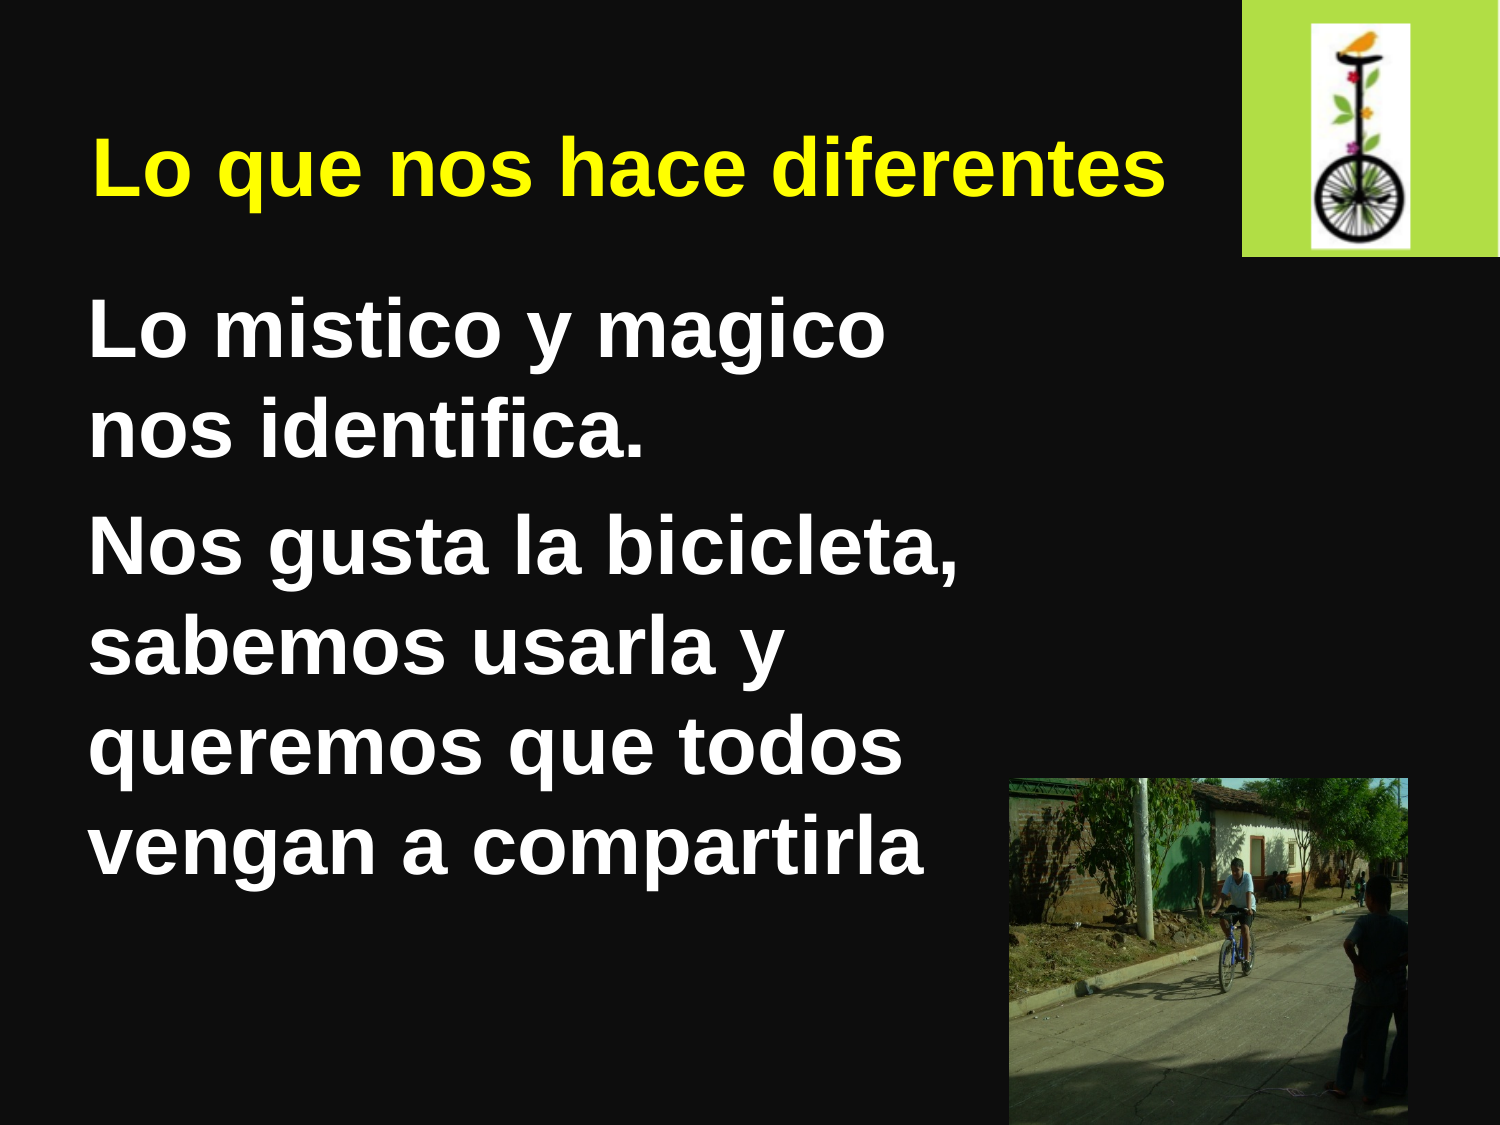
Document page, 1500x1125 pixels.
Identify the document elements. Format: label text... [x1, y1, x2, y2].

picture [1009, 777, 1408, 1125]
list Lo mistico y magico nos identifica. Nos gusta la bicicleta, sabemos usarla y queremos que todos vengan a compartirla [64, 267, 1046, 787]
title Lo que nos hace diferentes [76, 30, 1294, 221]
picture [1242, 0, 1500, 257]
